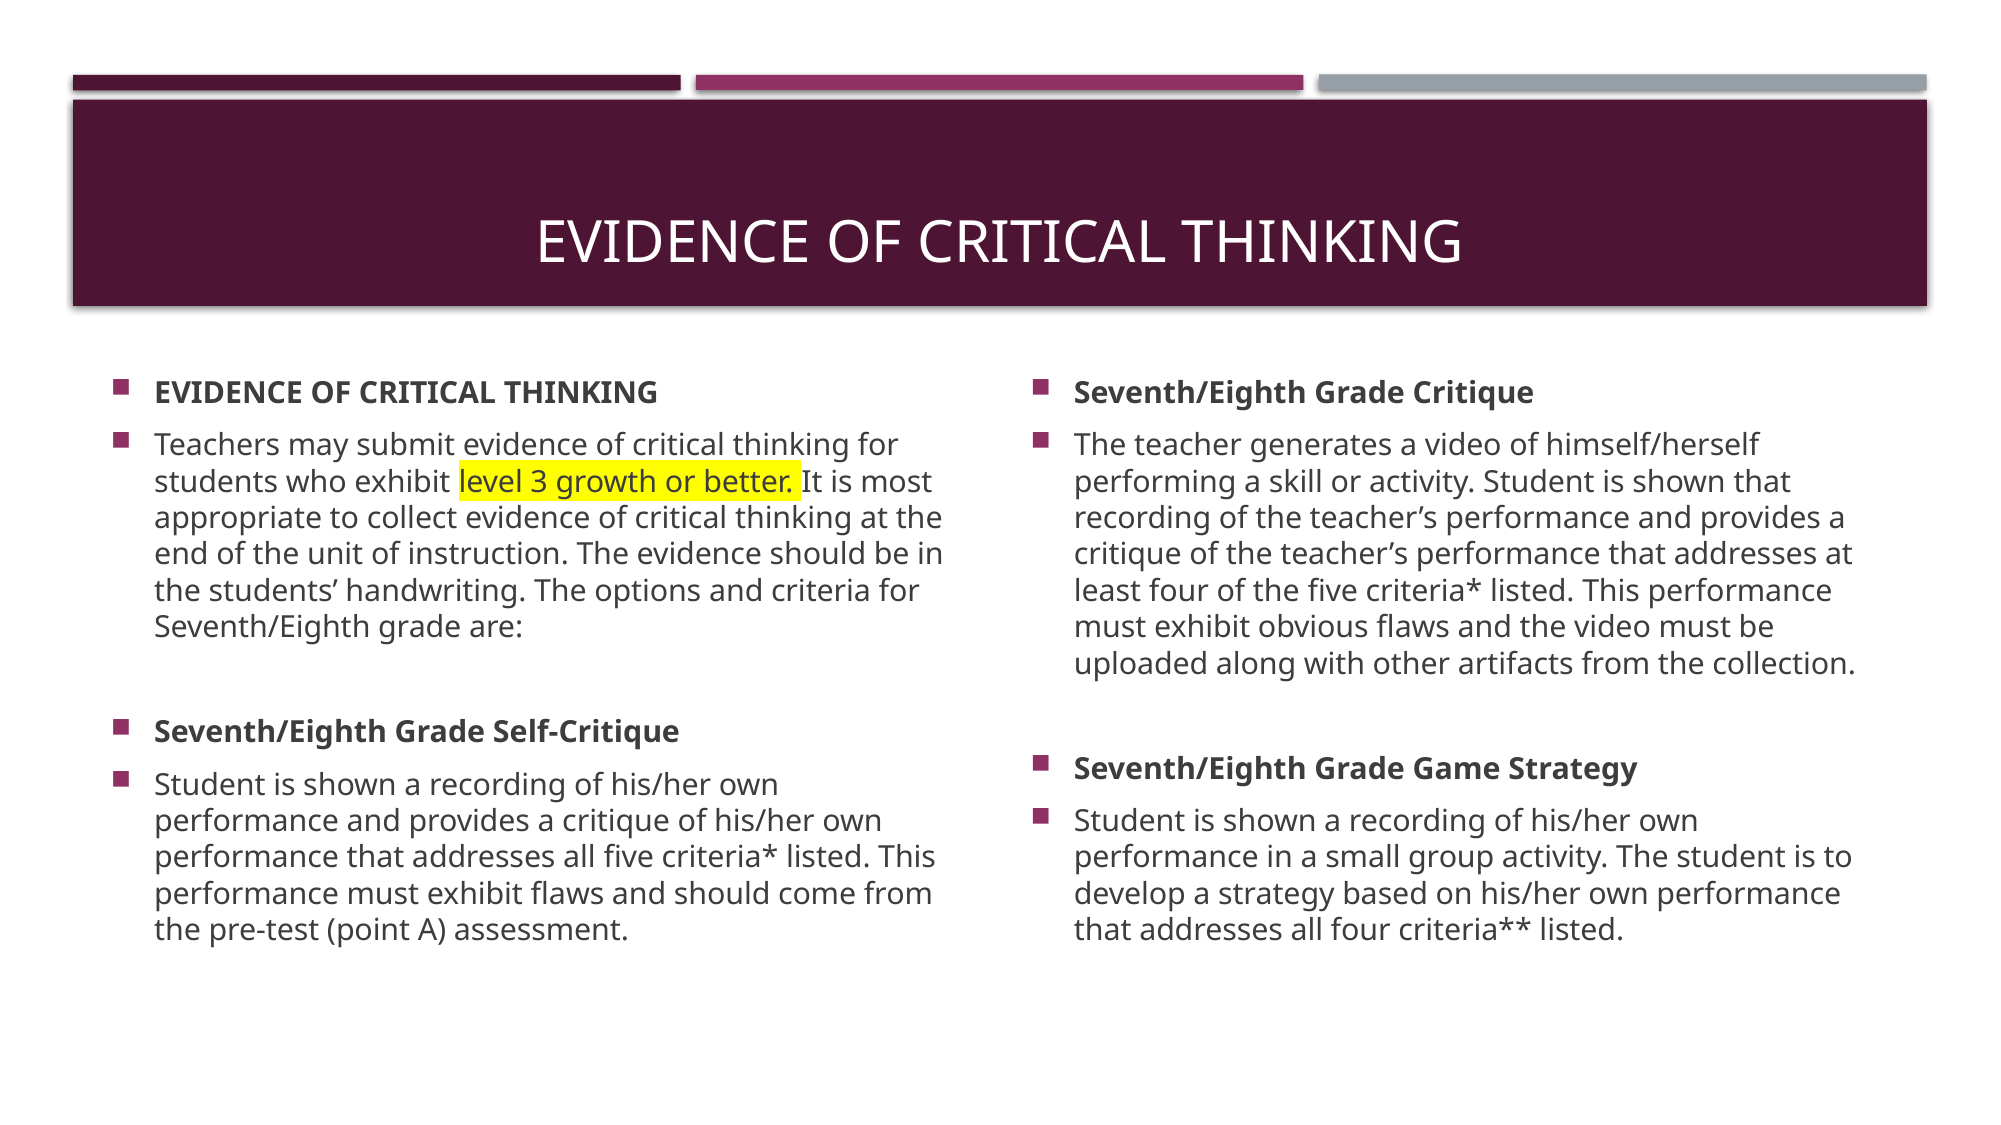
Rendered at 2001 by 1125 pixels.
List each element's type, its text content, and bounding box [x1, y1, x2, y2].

list Seventh/Eighth Grade Critique The teacher generates a video of himself/herself performing a skill or activity. Student is shown that recording of the teacher’s performance and provides a critique of the teacher’s performance that addresses at least four of the five criteria* listed. This performance must exhibit obvious flaws and the video must be uploaded along with other artifacts from the collection. Seventh/Eighth Grade Game Strategy Student is shown a recording of his/her own performance in a small group activity. The student is to develop a strategy based on his/her own performance that addresses all four criteria** listed. [1015, 365, 1905, 962]
list EVIDENCE OF CRITICAL THINKING Teachers may submit evidence of critical thinking for students who exhibit level 3 growth or better. It is most appropriate to collect evidence of critical thinking at the end of the unit of instruction. The evidence should be in the students’ handwriting. The options and criteria for Seventh/Eighth grade are: Seventh/Eighth Grade Self-Critique Student is shown a recording of his/her own performance and provides a critique of his/her own performance that addresses all five criteria* listed. This performance must exhibit flaws and should come from the pre-test (point A) assessment. [95, 365, 985, 962]
title Evidence of critical thinking [95, 119, 1905, 282]
